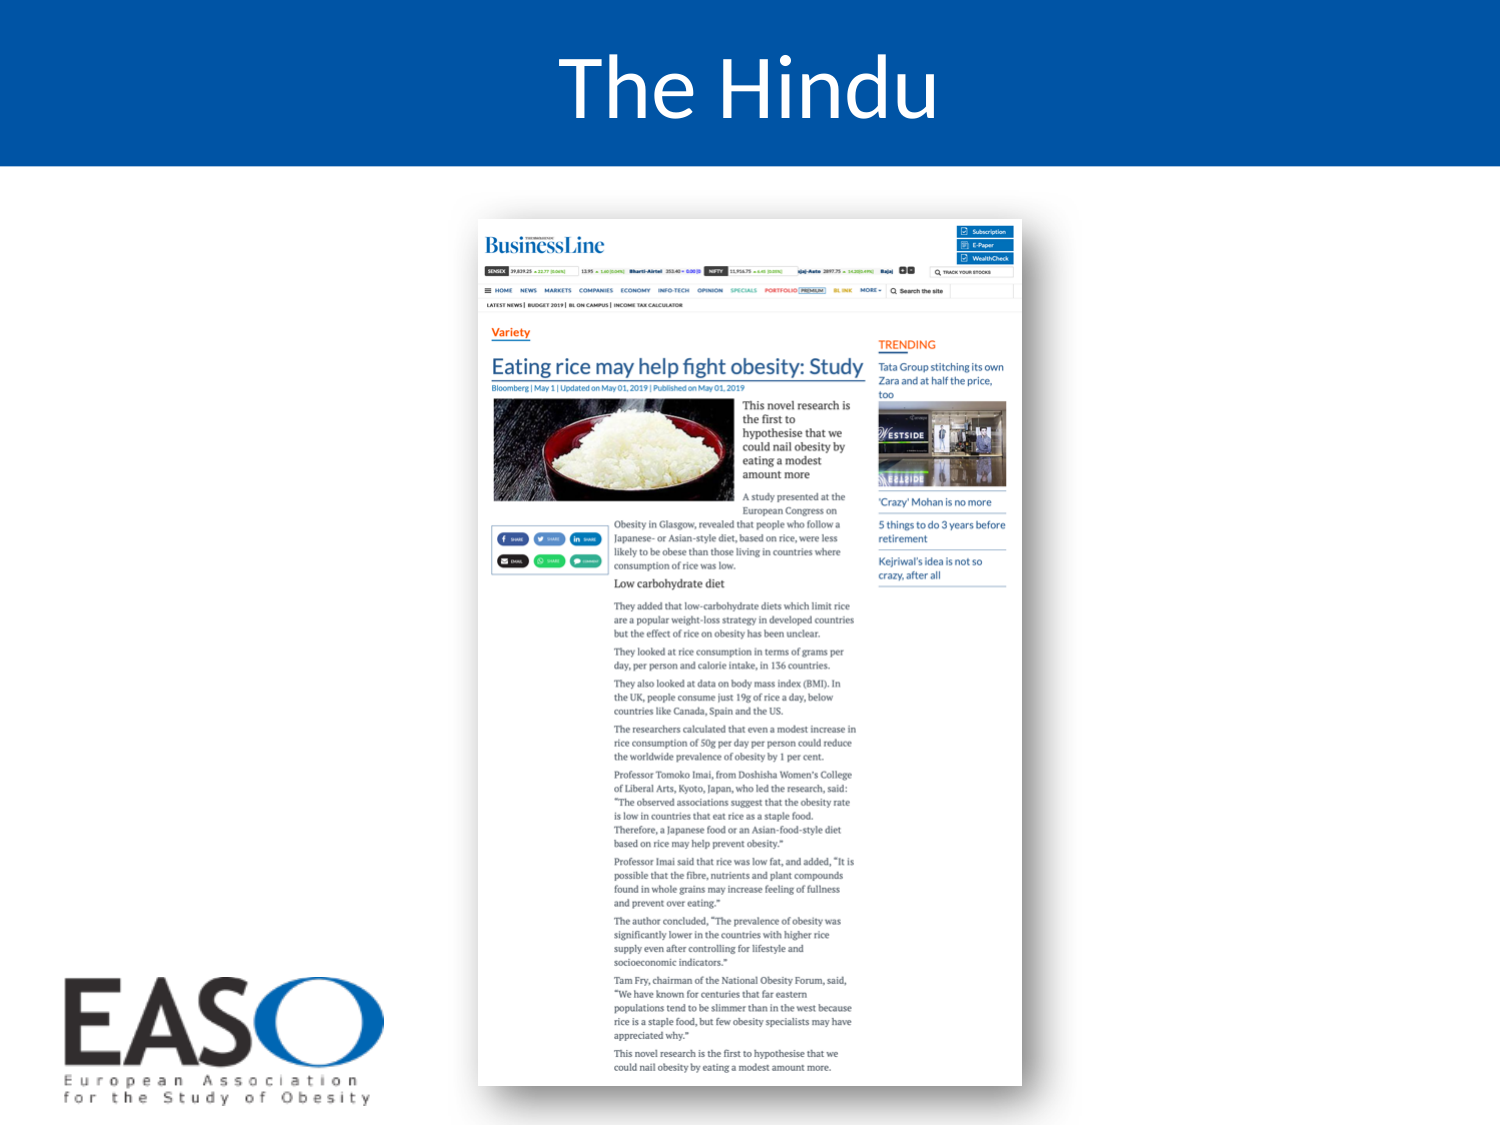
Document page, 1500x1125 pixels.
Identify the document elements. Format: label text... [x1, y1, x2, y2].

picture [478, 219, 1022, 1086]
text_box The Hindu [0, 19, 1500, 144]
picture [64, 977, 384, 1106]
